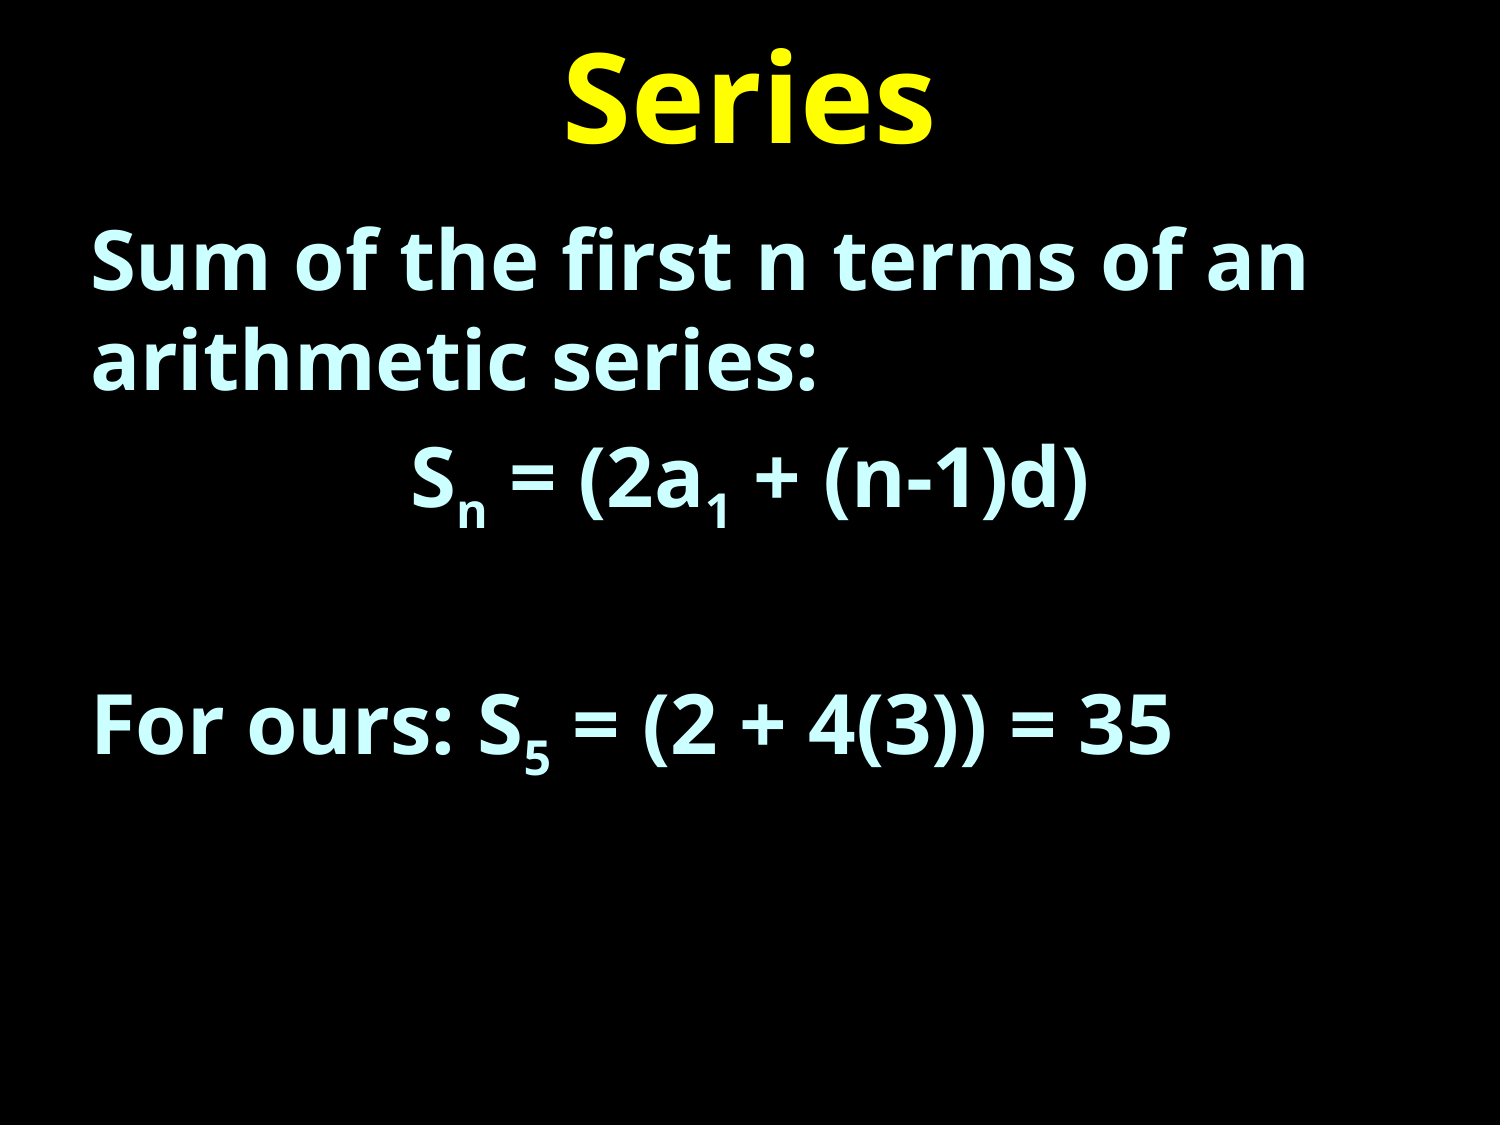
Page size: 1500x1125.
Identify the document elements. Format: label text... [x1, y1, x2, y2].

title Series [0, 0, 1500, 188]
